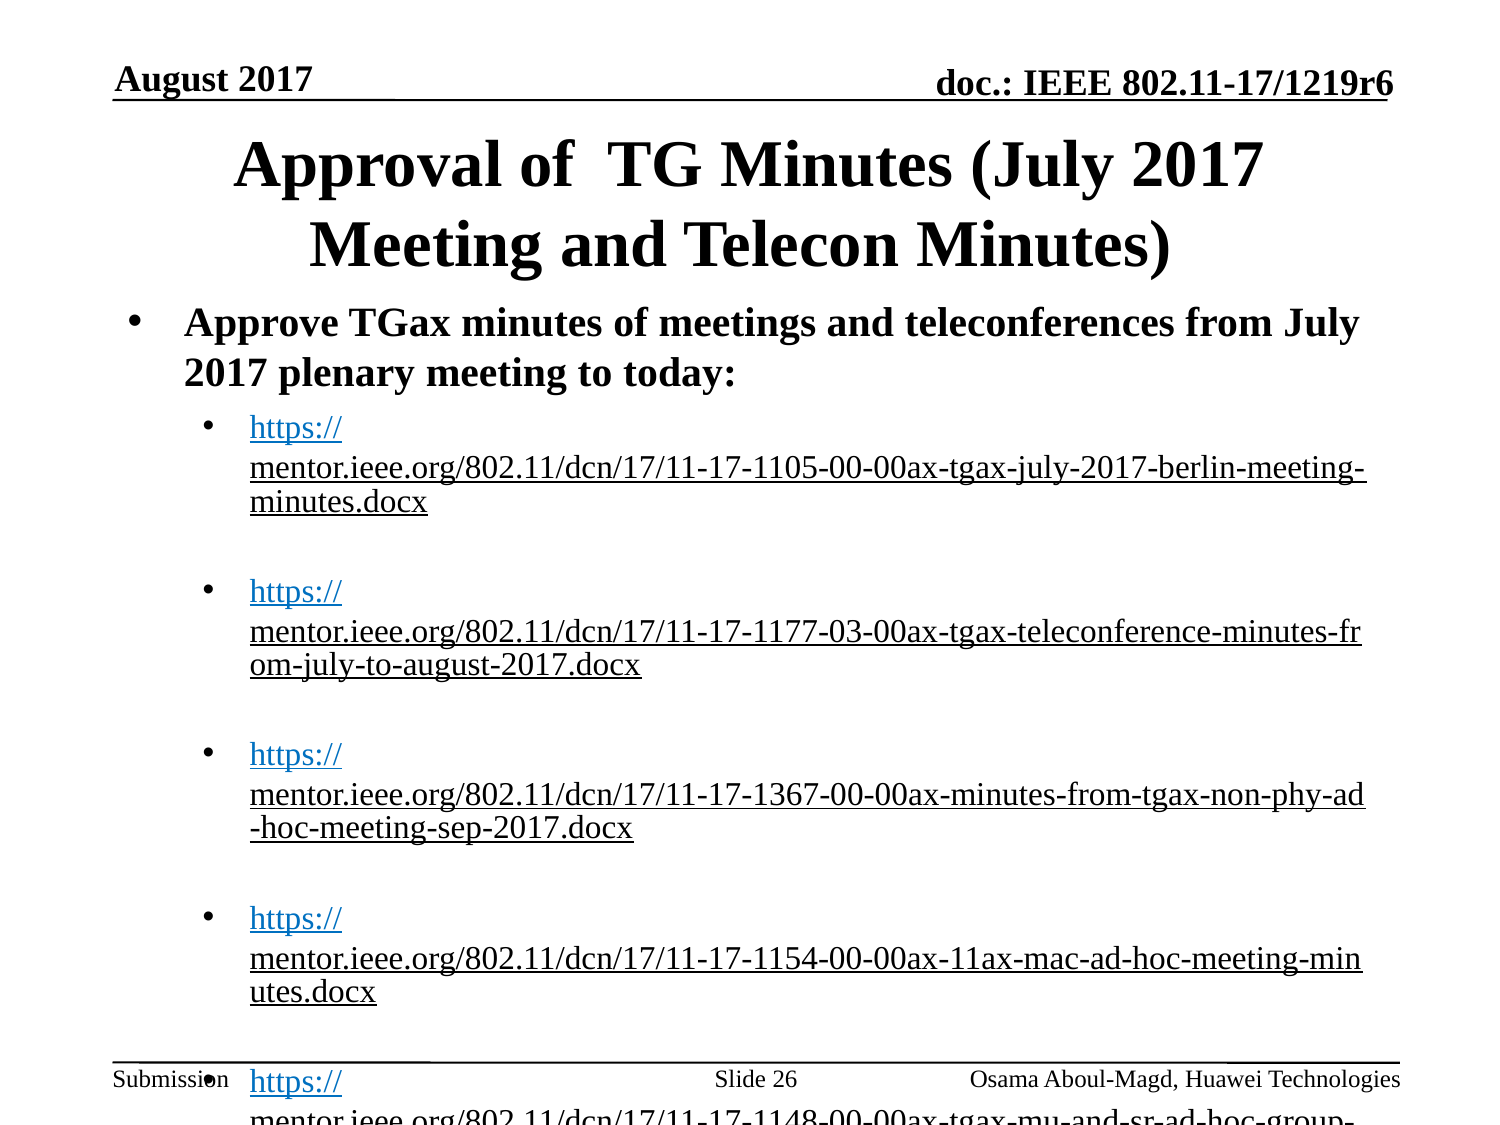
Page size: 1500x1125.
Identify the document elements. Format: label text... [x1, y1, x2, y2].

slide_number Slide 26 [712, 1061, 800, 1123]
title Approval of TG Minutes (July 2017 Meeting and Telecon Minutes) [112, 112, 1388, 287]
list Approve TGax minutes of meetings and teleconferences from July 2017 plenary meeting to today: https://mentor.ieee.org/802.11/dcn/17/11-17-1105-00-00ax-tgax-july-2017-berlin-meeting-minutes.docx https://mentor.ieee.org/802.11/dcn/17/11-17-1177-03-00ax-tgax-teleconference-minutes-from-july-to-august-2017.docx https://mentor.ieee.org/802.11/dcn/17/11-17-1367-00-00ax-minutes-from-tgax-non-phy-ad-hoc-meeting-sep-2017.docx https://mentor.ieee.org/802.11/dcn/17/11-17-1154-00-00ax-11ax-mac-ad-hoc-meeting-minutes.docx https://mentor.ieee.org/802.11/dcn/17/11-17-1148-00-00ax-tgax-mu-and-sr-ad-hoc-group-meeting-minutes-july-2017.docx https://mentor.ieee.org/802.11/dcn/17/11-17-1094-00-00ax-tgax-july-2017-berlin-phy-ad-hoc-meeting-minutes.docx Move: Suhwook Kim Second: Abhishek Patil Approved with no objection [112, 287, 1388, 963]
footer Osama Aboul-Magd, Huawei Technologies [878, 1061, 1402, 1093]
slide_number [114, 54, 423, 100]
